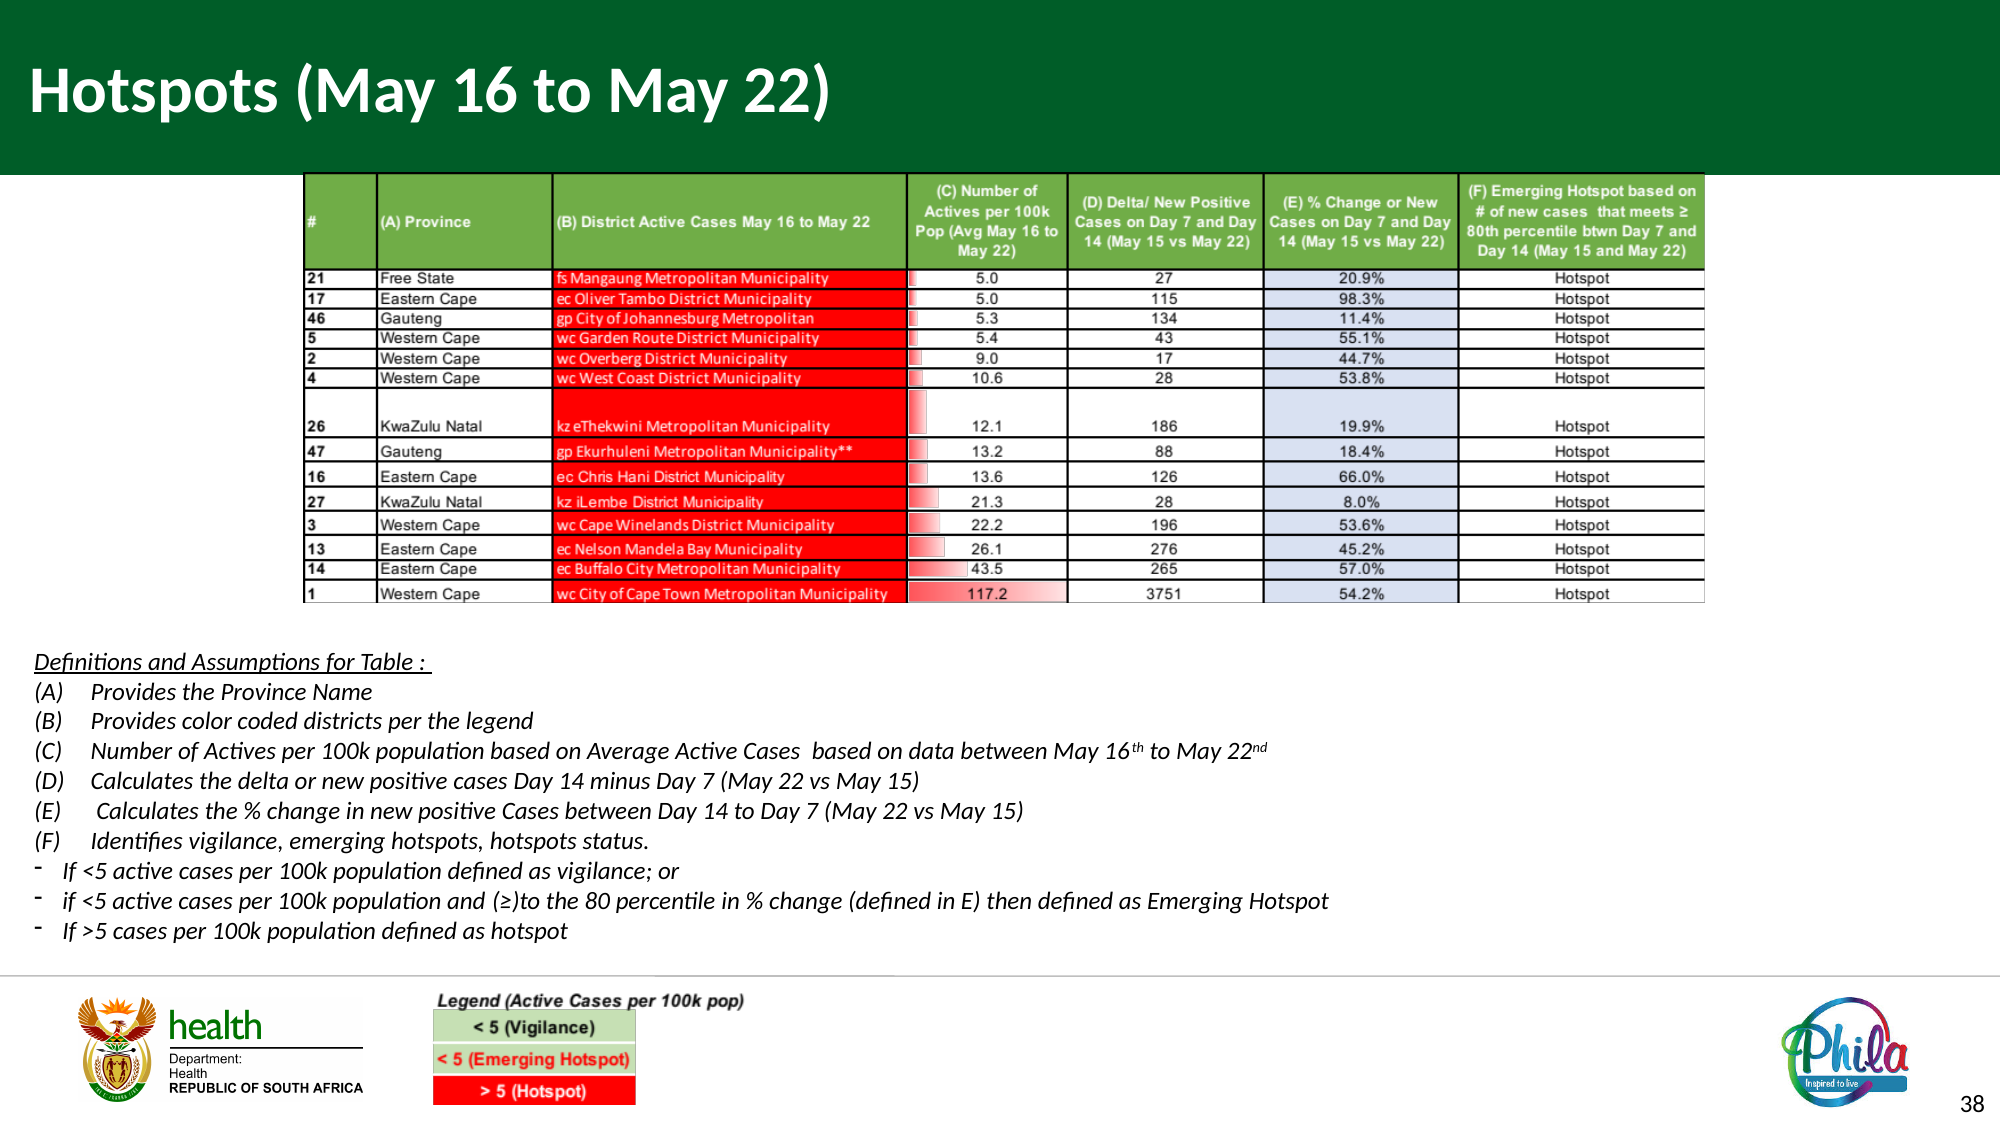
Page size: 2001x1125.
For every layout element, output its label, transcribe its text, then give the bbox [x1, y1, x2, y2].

text_box Hotspots (May 16 to May 22) [0, 0, 1872, 173]
text_box Definitions and Assumptions for Table : Provides the Province Name Provides color coded districts per the legend Number of Actives per 100k population based on Average Active Cases based on data between May 16th to May 22nd Calculates the delta or new positive cases Day 14 minus Day 7 (May 22 vs May 15) Calculates the % change in new positive Cases between Day 14 to Day 7 (May 22 vs May 15) Identifies vigilance, emerging hotspots, hotspots status. If <5 active cases per 100k population defined as vigilance; or if <5 active cases per 100k population and (≥)to the 80 percentile in % change (defined in E) then defined as Emerging Hotspot If >5 cases per 100k population defined as hotspot [19, 637, 1987, 1042]
picture [78, 1042, 363, 1102]
picture [302, 172, 1705, 603]
picture [432, 987, 1036, 1105]
picture [1756, 1042, 1933, 1109]
slide_number 38 [1929, 1083, 2000, 1125]
